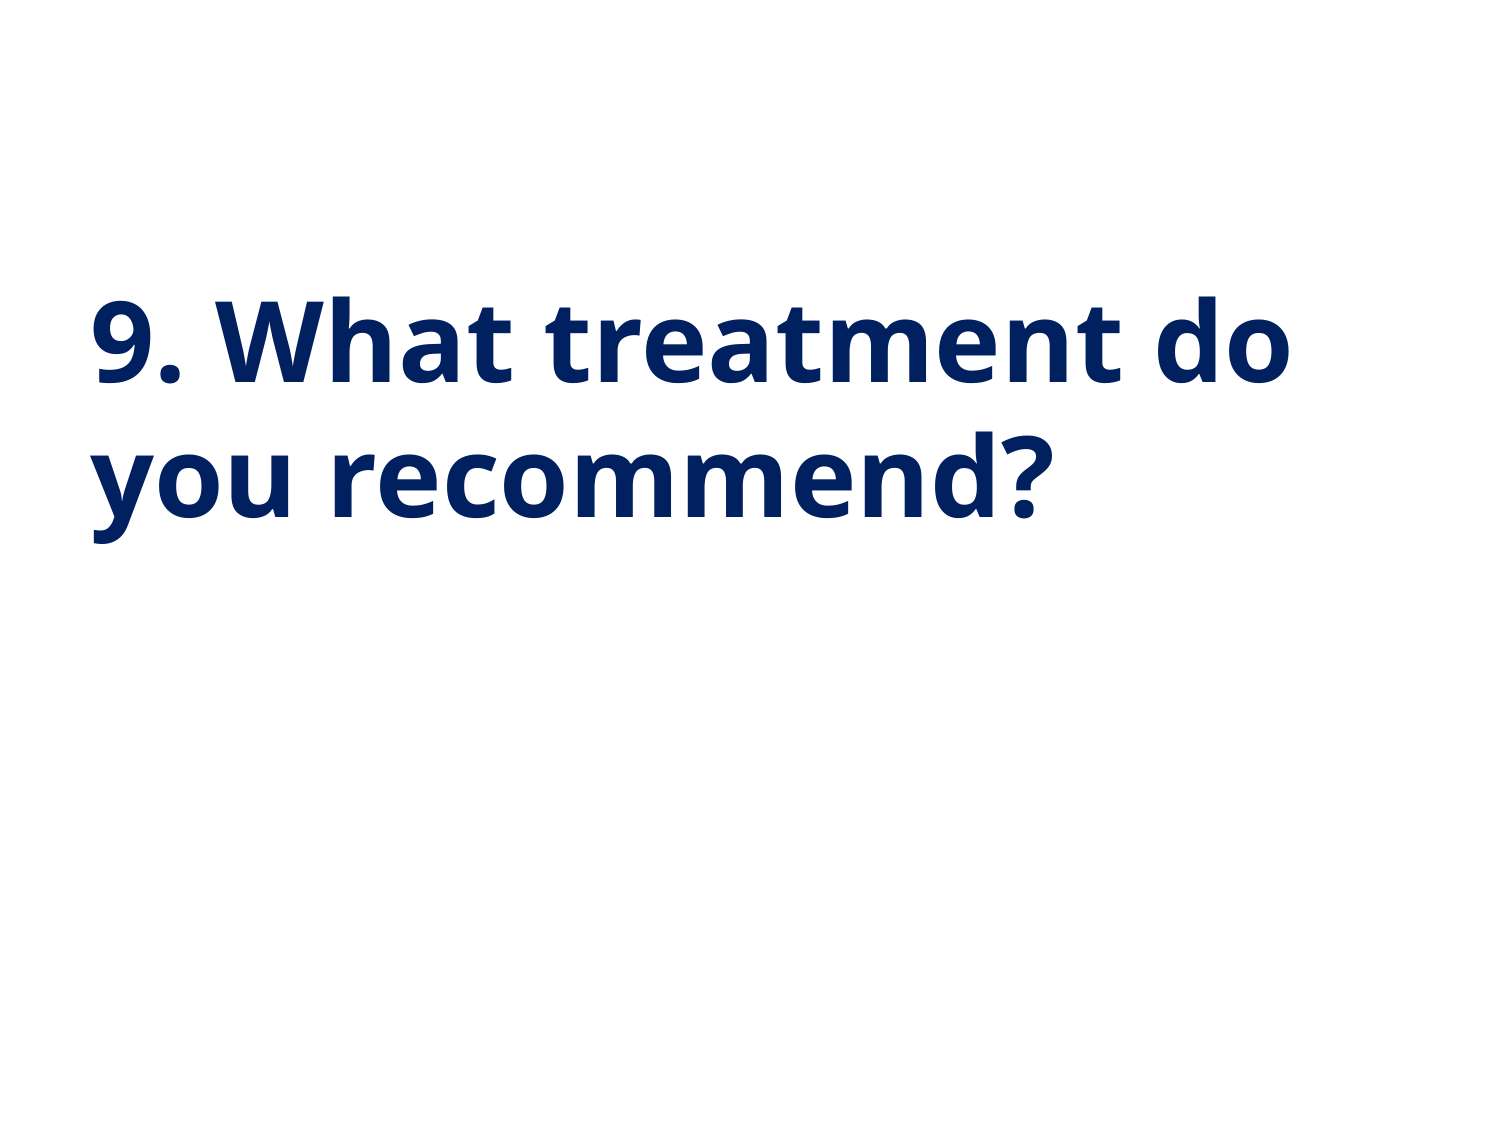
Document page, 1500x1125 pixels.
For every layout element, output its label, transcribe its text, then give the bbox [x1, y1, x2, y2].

list 9. What treatment do you recommend? [75, 262, 1425, 1005]
